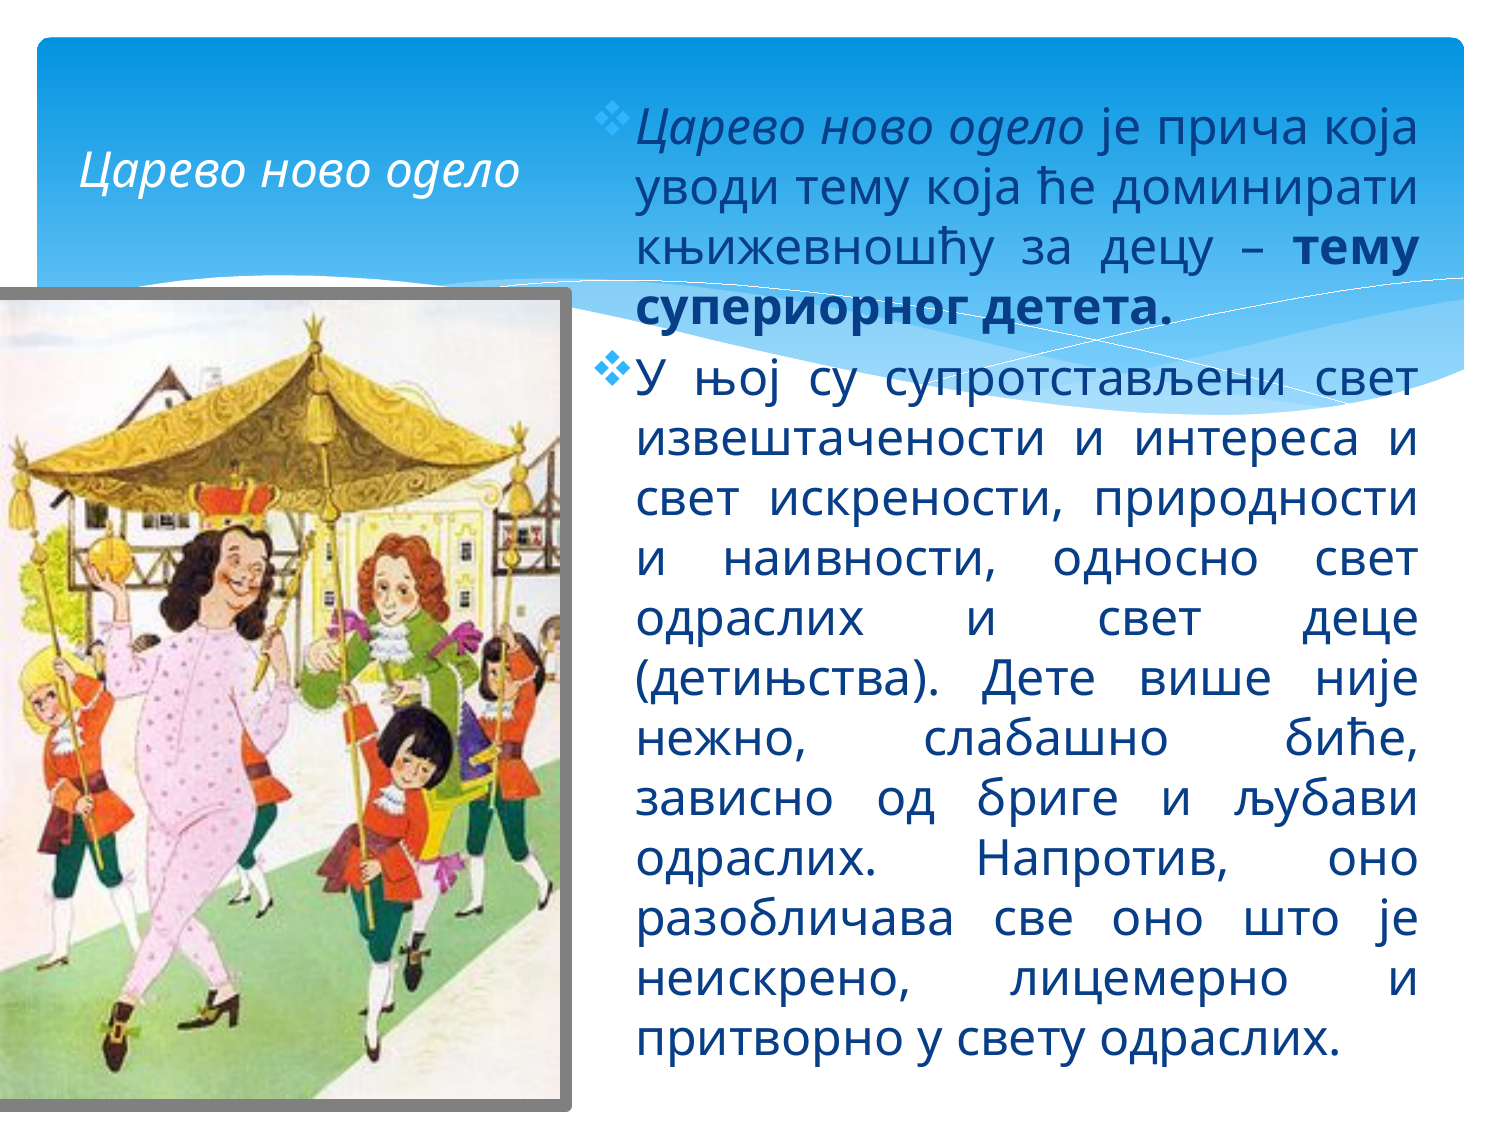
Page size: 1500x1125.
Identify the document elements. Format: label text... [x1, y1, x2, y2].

picture [0, 299, 560, 1100]
title Царево ново одело [62, 125, 538, 211]
list Царево ново одело је прича која уводи тему која ће доминирати књижевношћу за децу – тему супериорног детета. У њој су супротстављени свет извештачености и интереса и свет искрености, природности и наивности, односно свет одраслих и свет деце (детињства). Дете више није нежно, слабашно биће, зависно од бриге и љубави одраслих. Напротив, оно разобличава све оно што је неискрено, лицемерно и притворно у свету одраслих. [575, 87, 1436, 1075]
